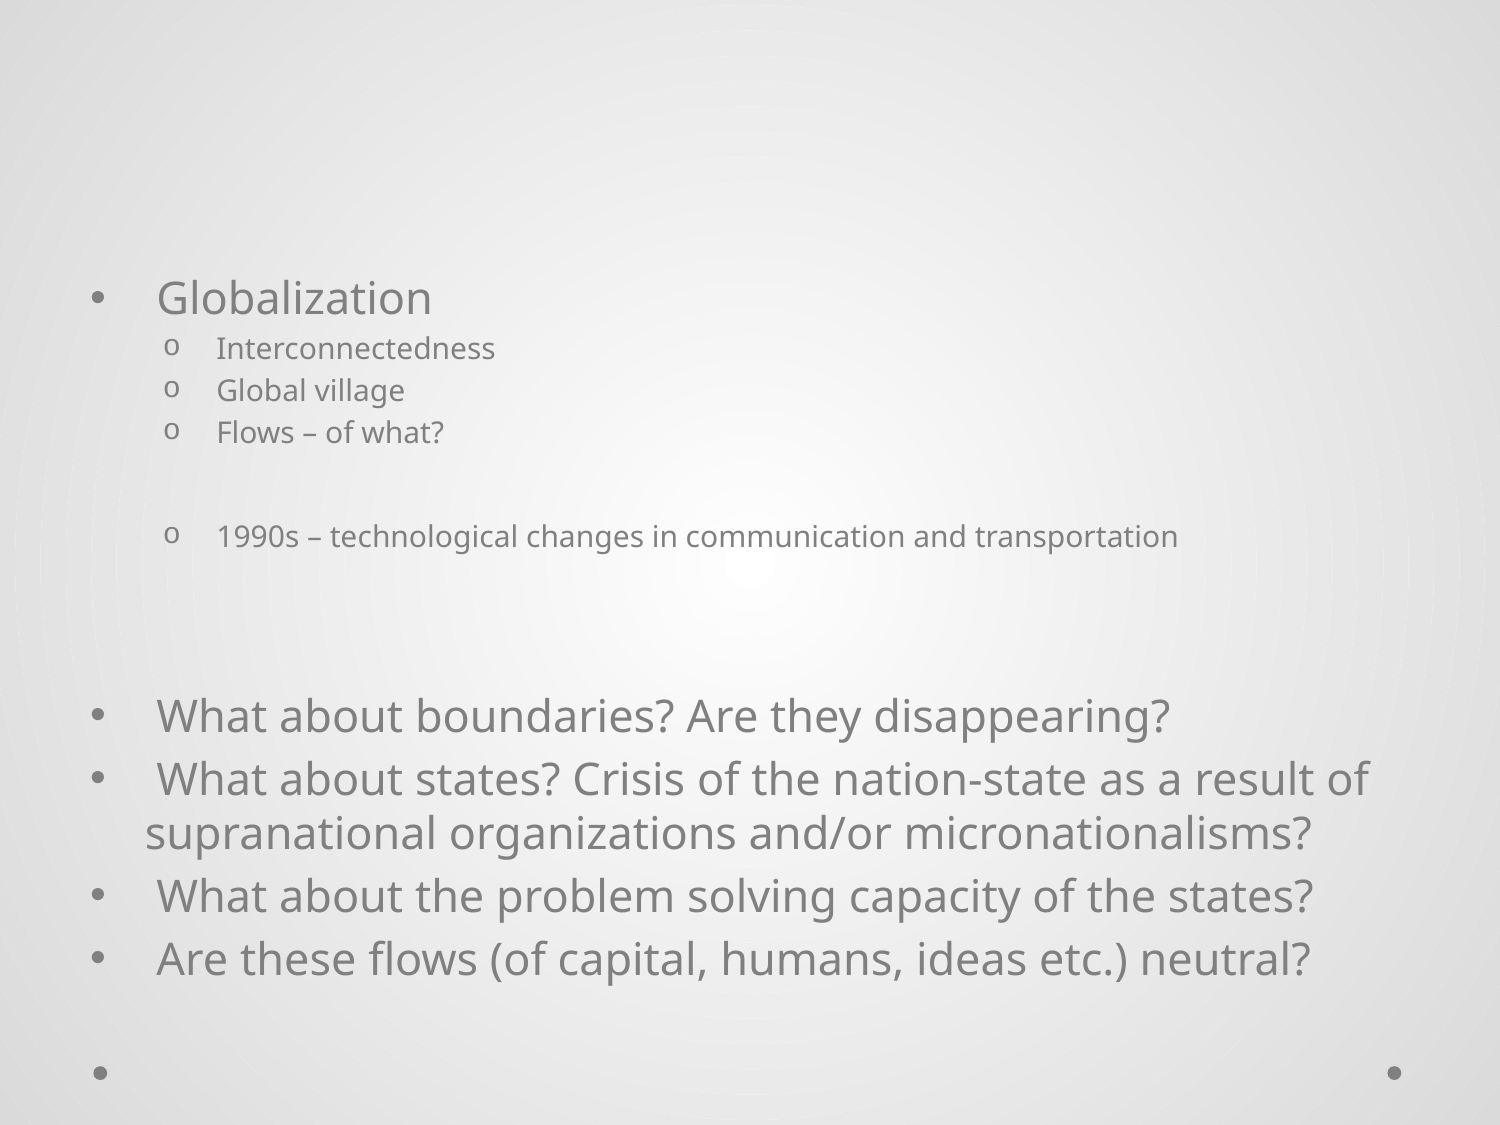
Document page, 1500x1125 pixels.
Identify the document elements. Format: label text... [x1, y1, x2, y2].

list Globalization Interconnectedness Global village Flows – of what? 1990s – technological changes in communication and transportation What about boundaries? Are they disappearing? What about states? Crisis of the nation-state as a result of supranational organizations and/or micronationalisms? What about the problem solving capacity of the states? Are these flows (of capital, humans, ideas etc.) neutral? [75, 262, 1425, 1005]
